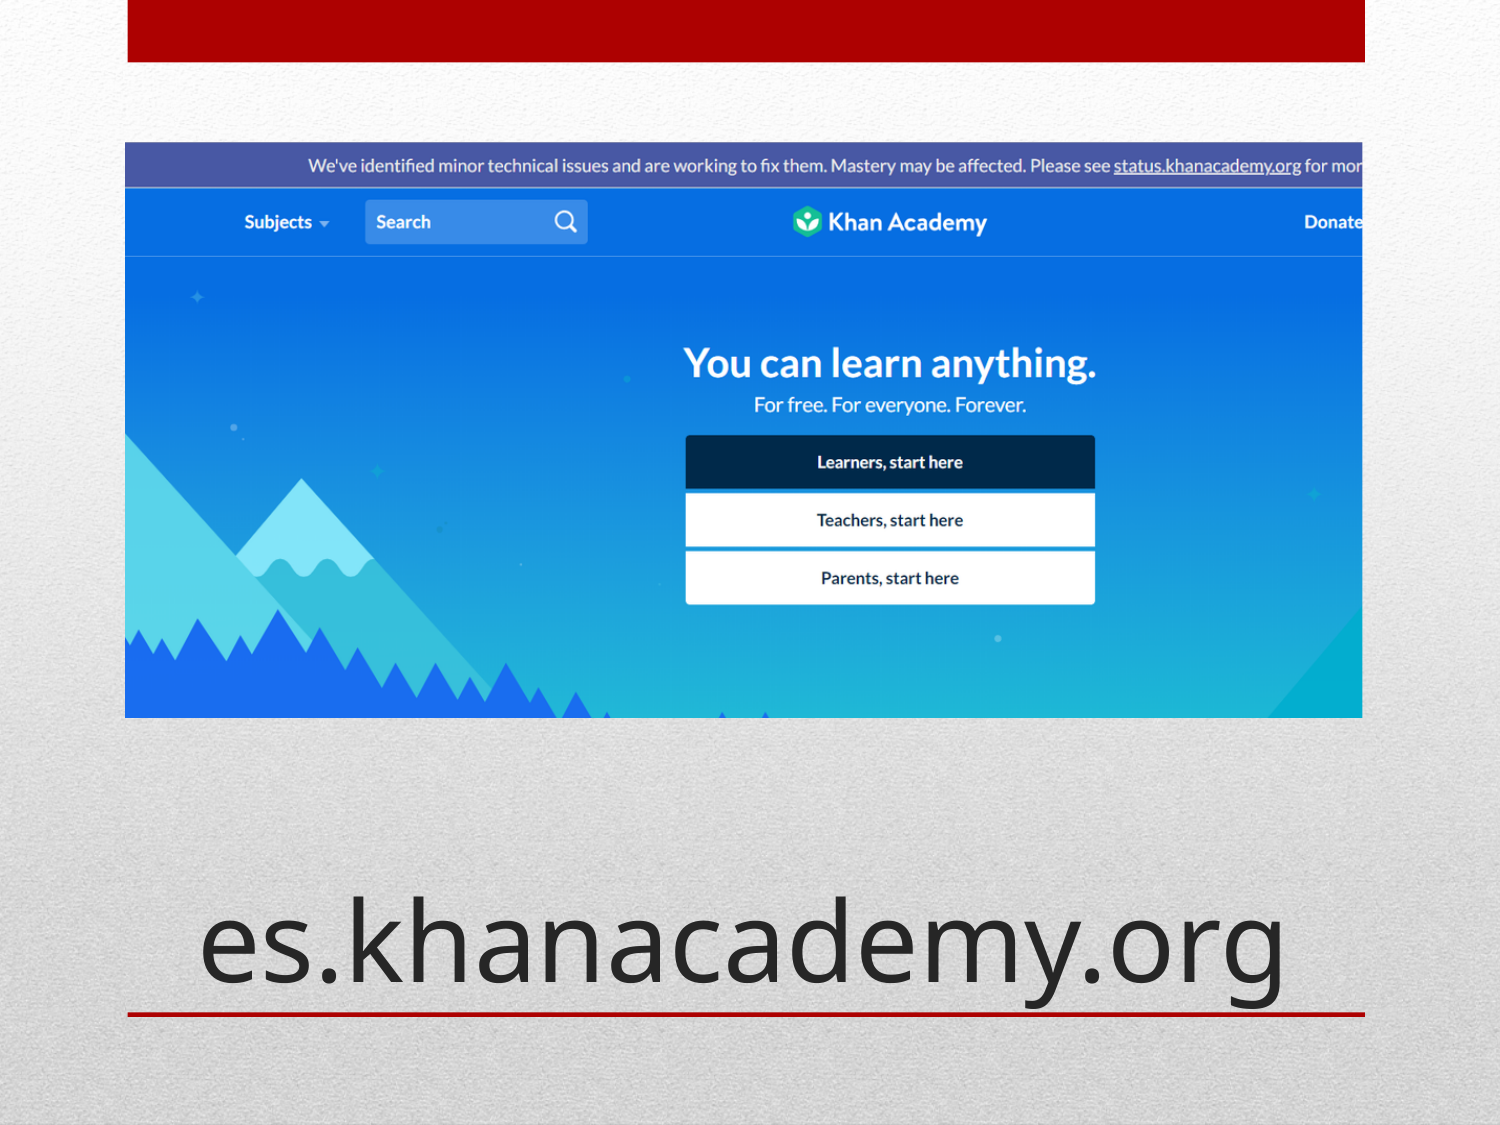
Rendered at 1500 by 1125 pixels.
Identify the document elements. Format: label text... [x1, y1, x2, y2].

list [124, 141, 1364, 721]
title es.khanacademy.org [125, 750, 1363, 1013]
